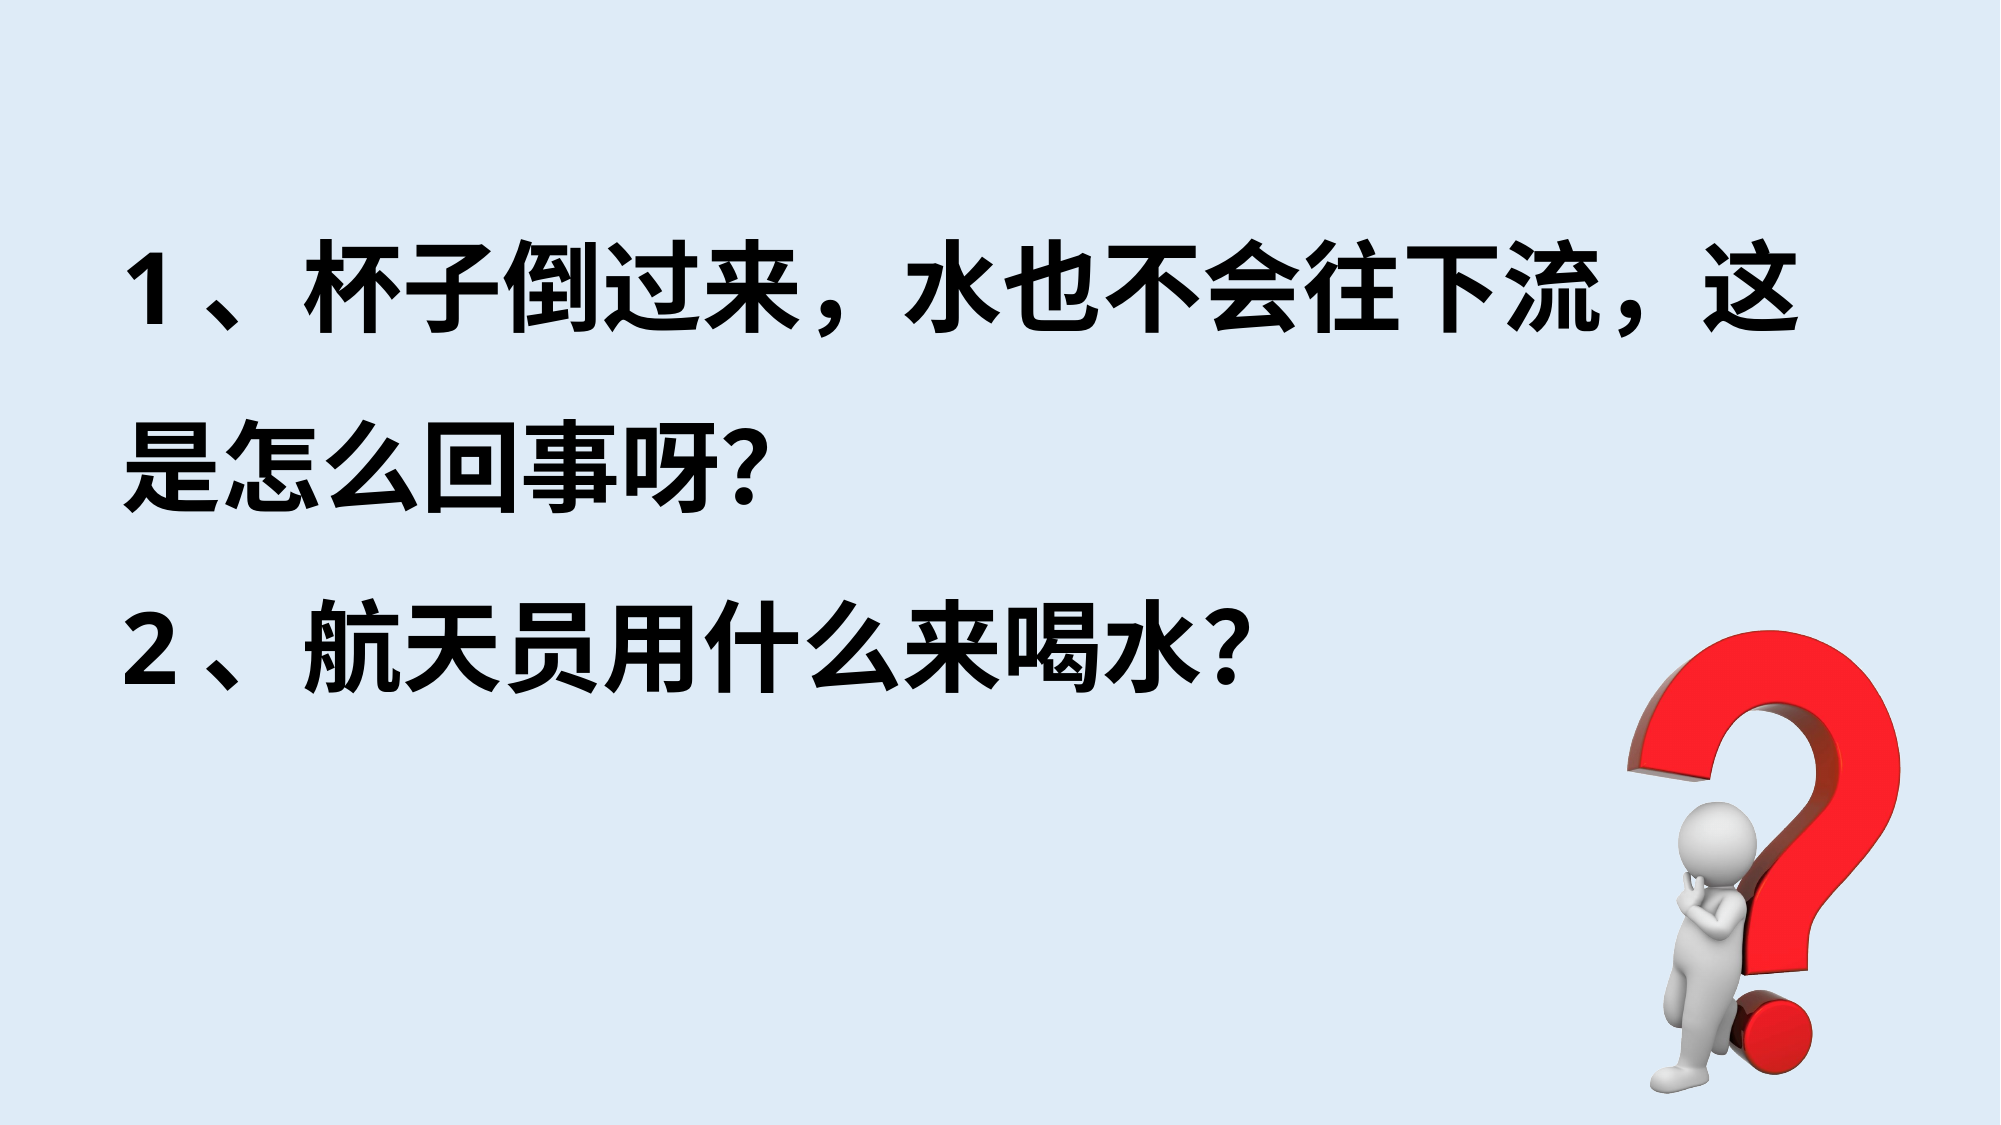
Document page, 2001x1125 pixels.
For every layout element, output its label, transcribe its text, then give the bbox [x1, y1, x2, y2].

text_box 1、杯子倒过来，水也不会往下流，这是怎么回事呀？ 2、航天员用什么来喝水？ [106, 157, 1894, 712]
picture [1594, 618, 1919, 1105]
